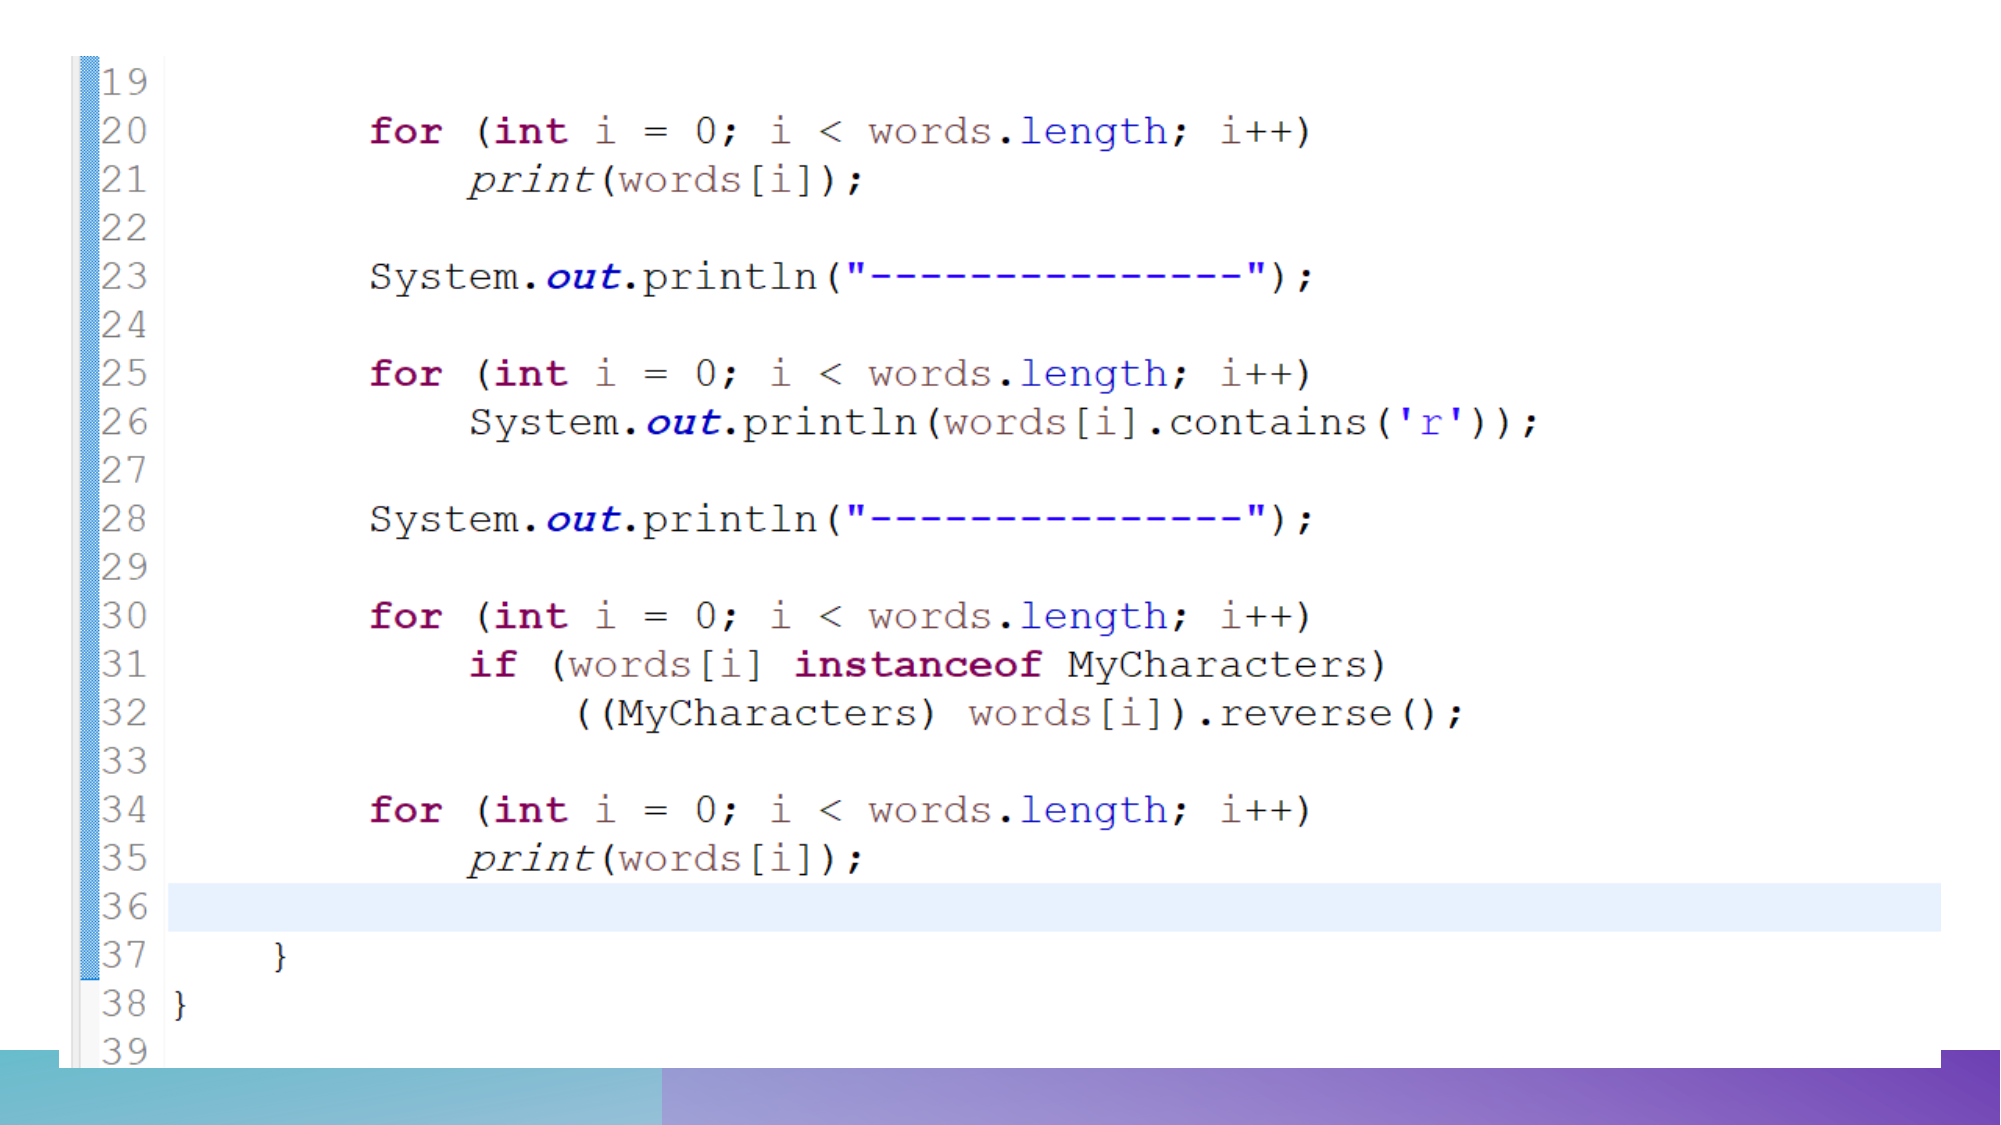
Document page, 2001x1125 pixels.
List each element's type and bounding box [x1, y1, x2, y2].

picture [59, 56, 1941, 1069]
